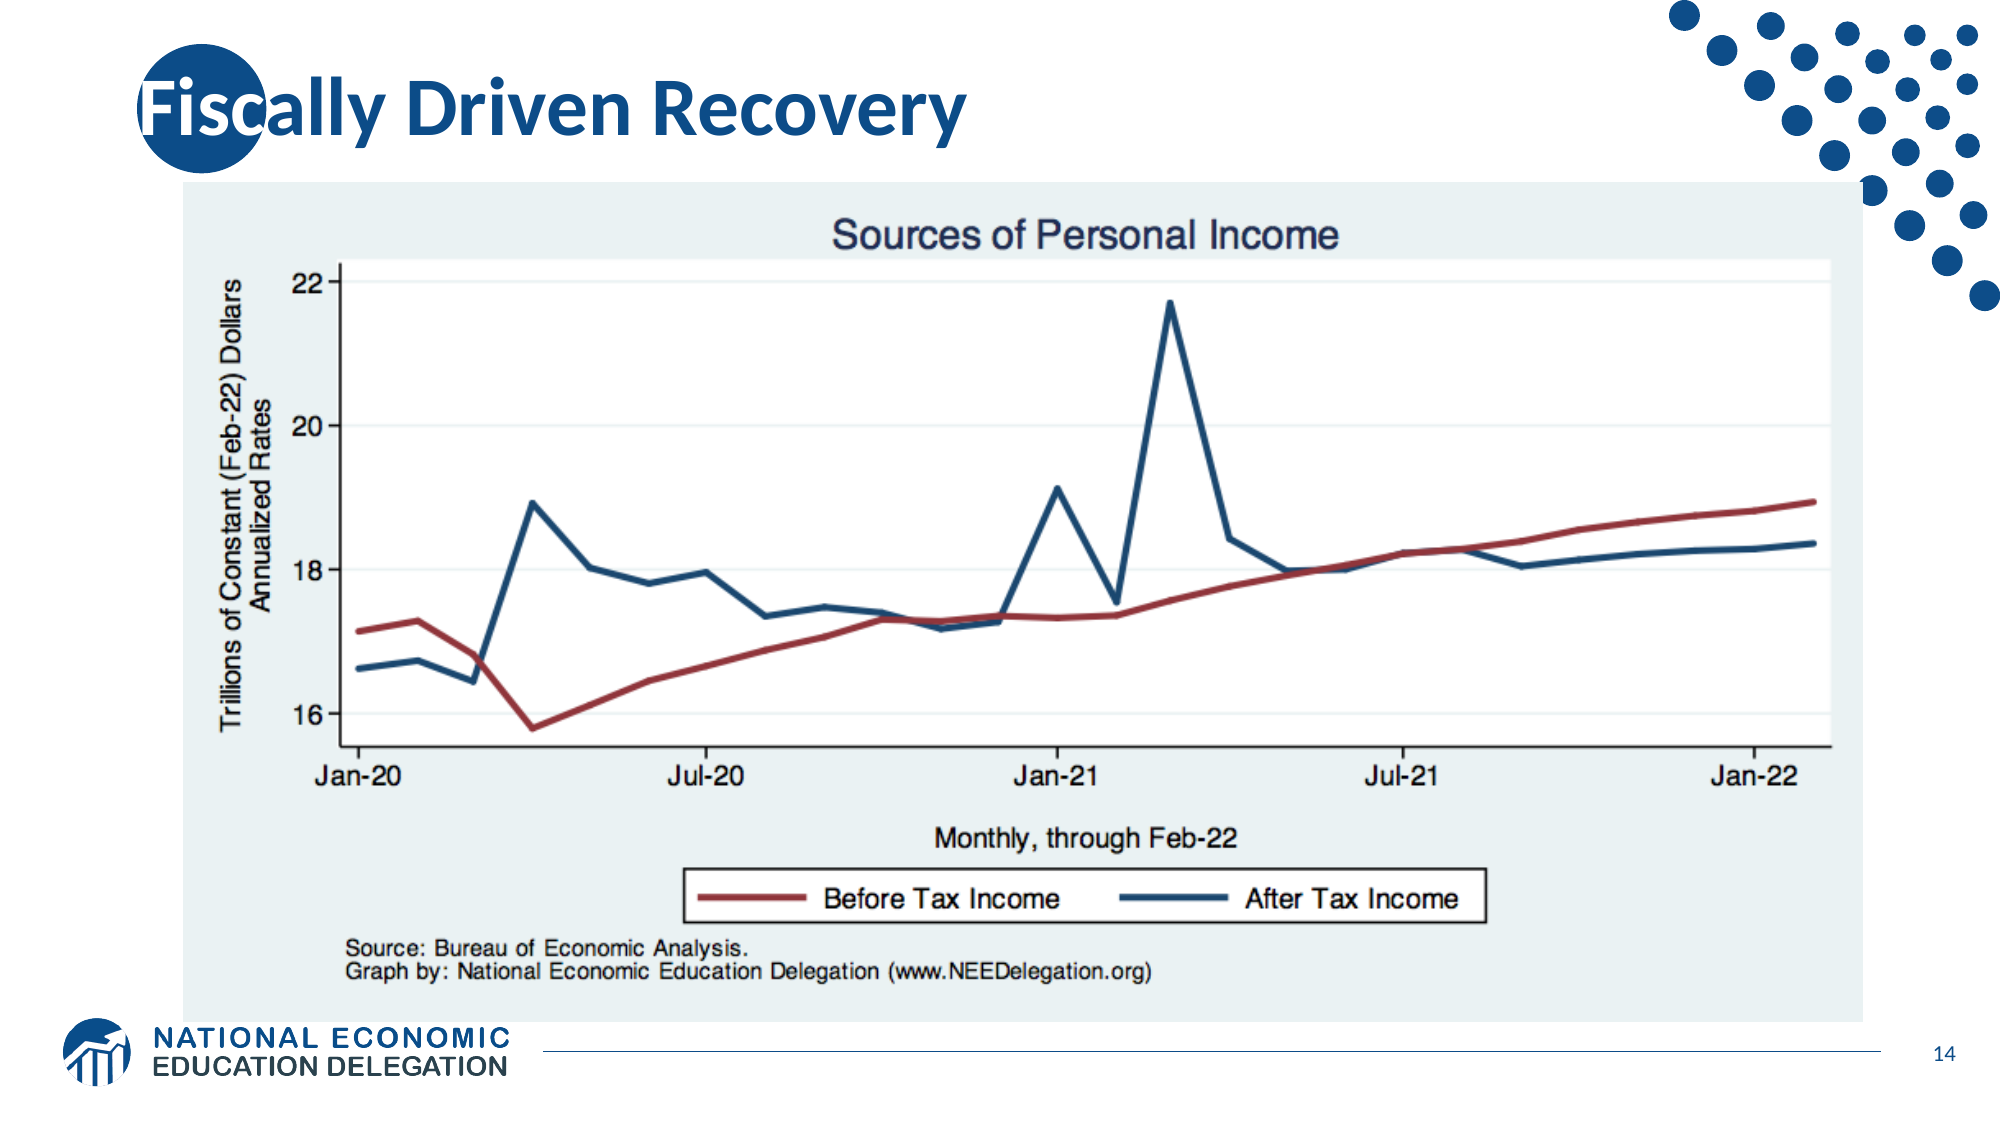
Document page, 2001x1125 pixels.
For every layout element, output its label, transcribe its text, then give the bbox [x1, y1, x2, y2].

title Fiscally Driven Recovery [123, 0, 1849, 218]
slide_number 14 [1521, 1022, 1972, 1082]
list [183, 182, 1863, 1022]
picture [55, 1013, 520, 1091]
